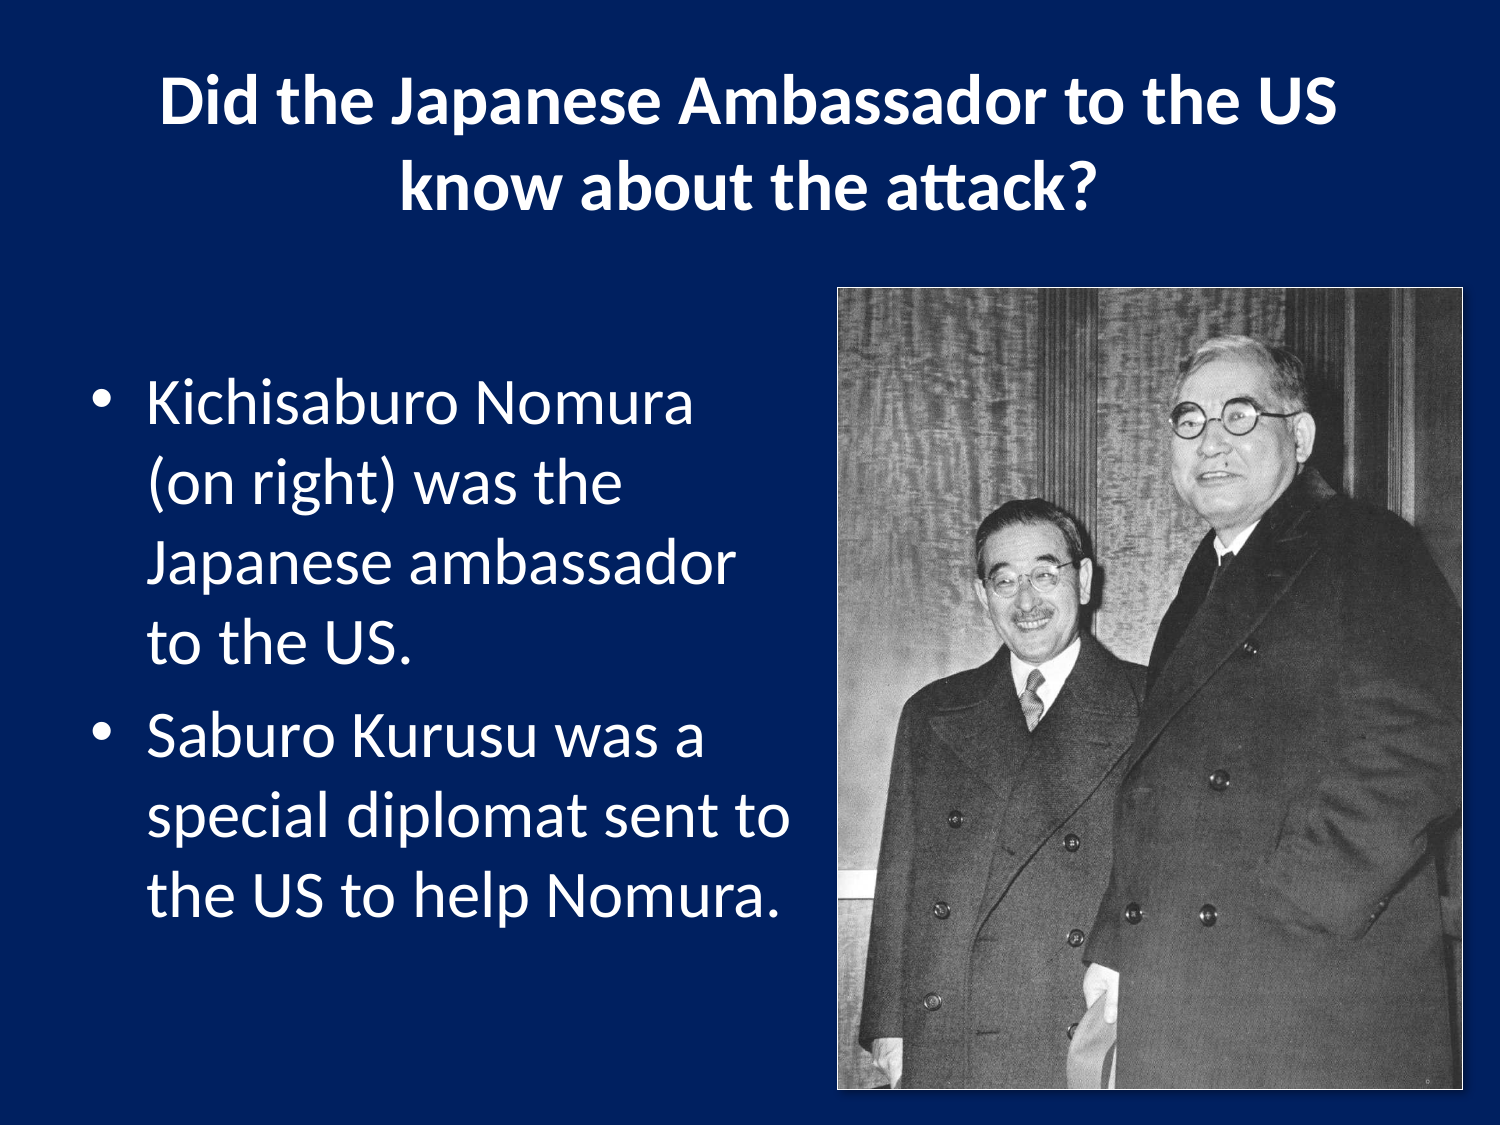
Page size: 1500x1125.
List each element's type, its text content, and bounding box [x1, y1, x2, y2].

picture [837, 286, 1463, 1090]
title Did the Japanese Ambassador to the US know about the attack? [75, 45, 1425, 233]
list Kichisaburo Nomura (on right) was the Japanese ambassador to the US. Saburo Kurusu was a special diplomat sent to the US to help Nomura. [75, 350, 813, 1005]
